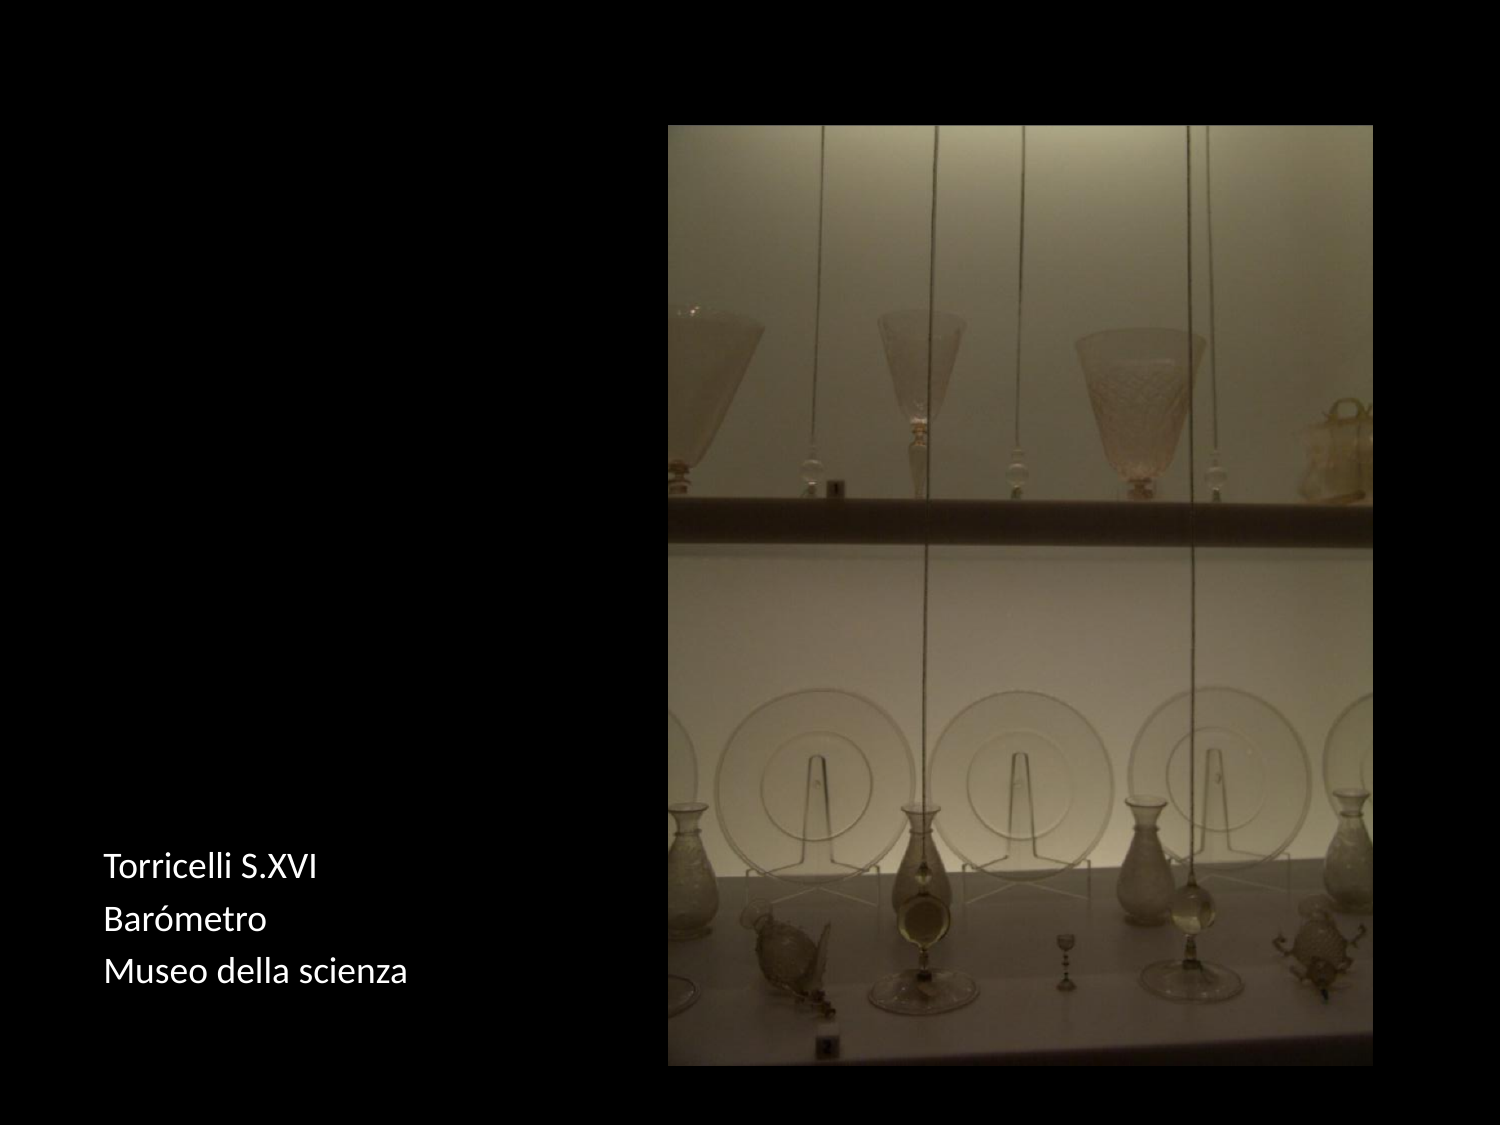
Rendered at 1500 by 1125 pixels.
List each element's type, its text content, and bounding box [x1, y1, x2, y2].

picture [549, 126, 1491, 1065]
text_box Torricelli S.XVI Barómetro Museo della scienza [88, 834, 502, 999]
